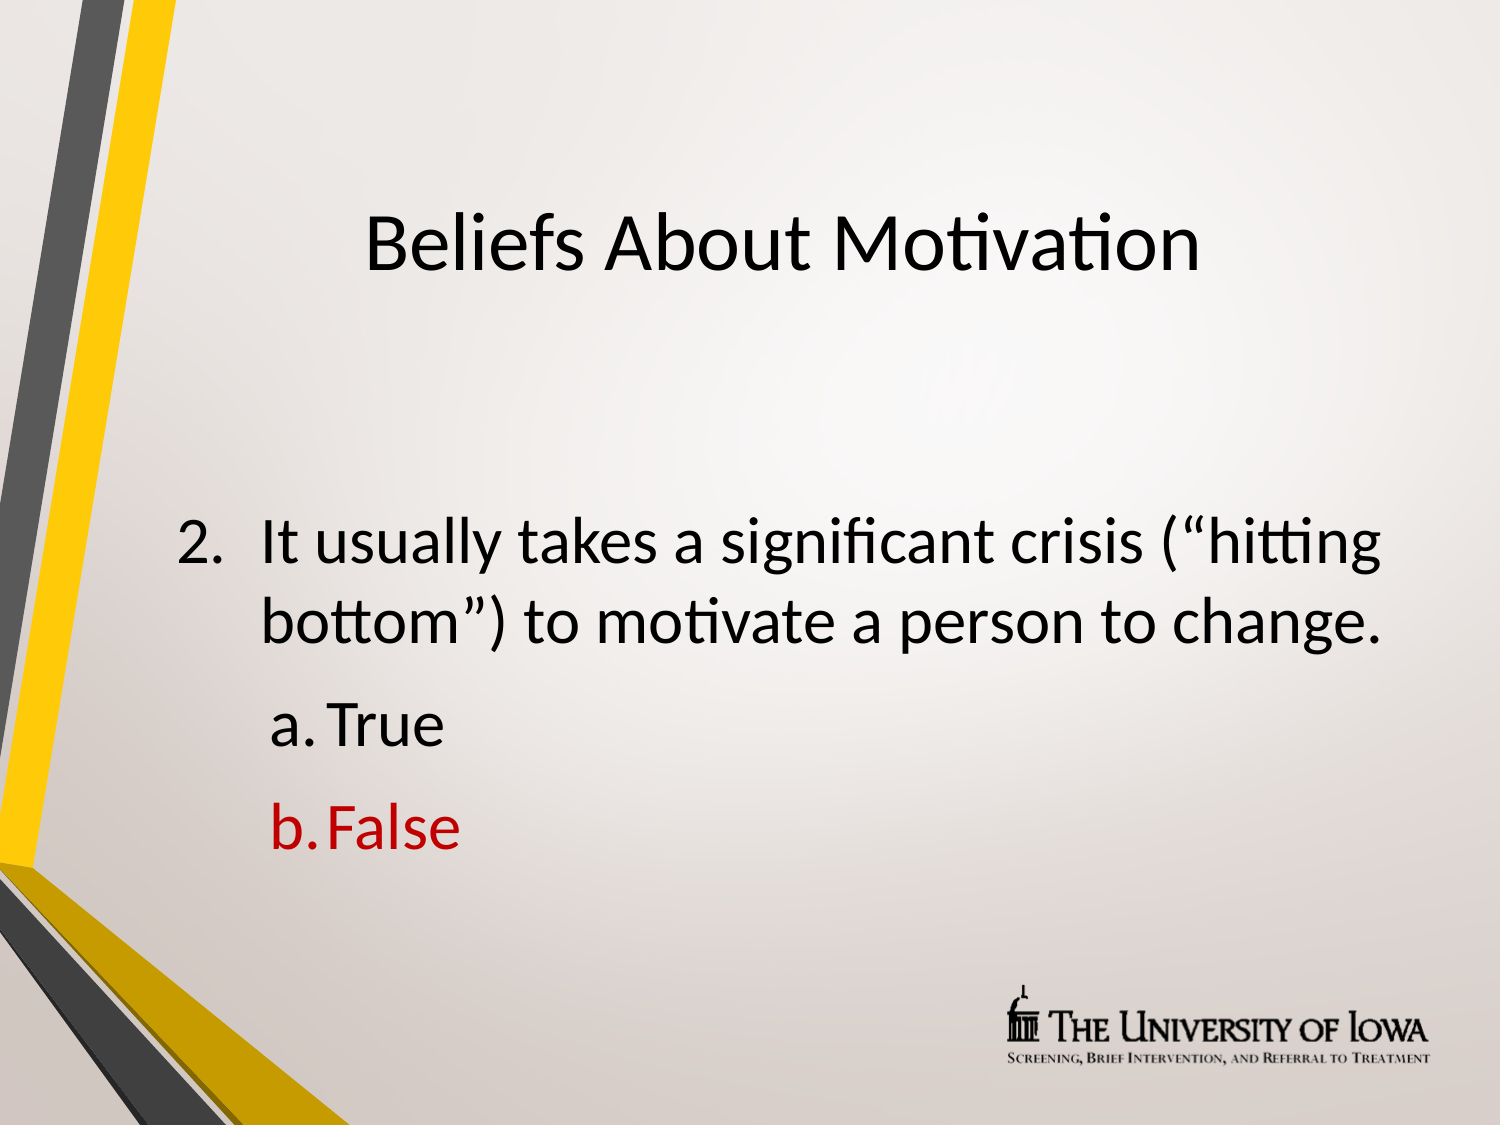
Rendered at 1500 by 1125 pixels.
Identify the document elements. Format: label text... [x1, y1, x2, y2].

picture [995, 984, 1458, 1074]
list It usually takes a significant crisis (“hitting bottom”) to motivate a person to change. True False [161, 437, 1425, 985]
title Beliefs About Motivation [161, 75, 1425, 400]
